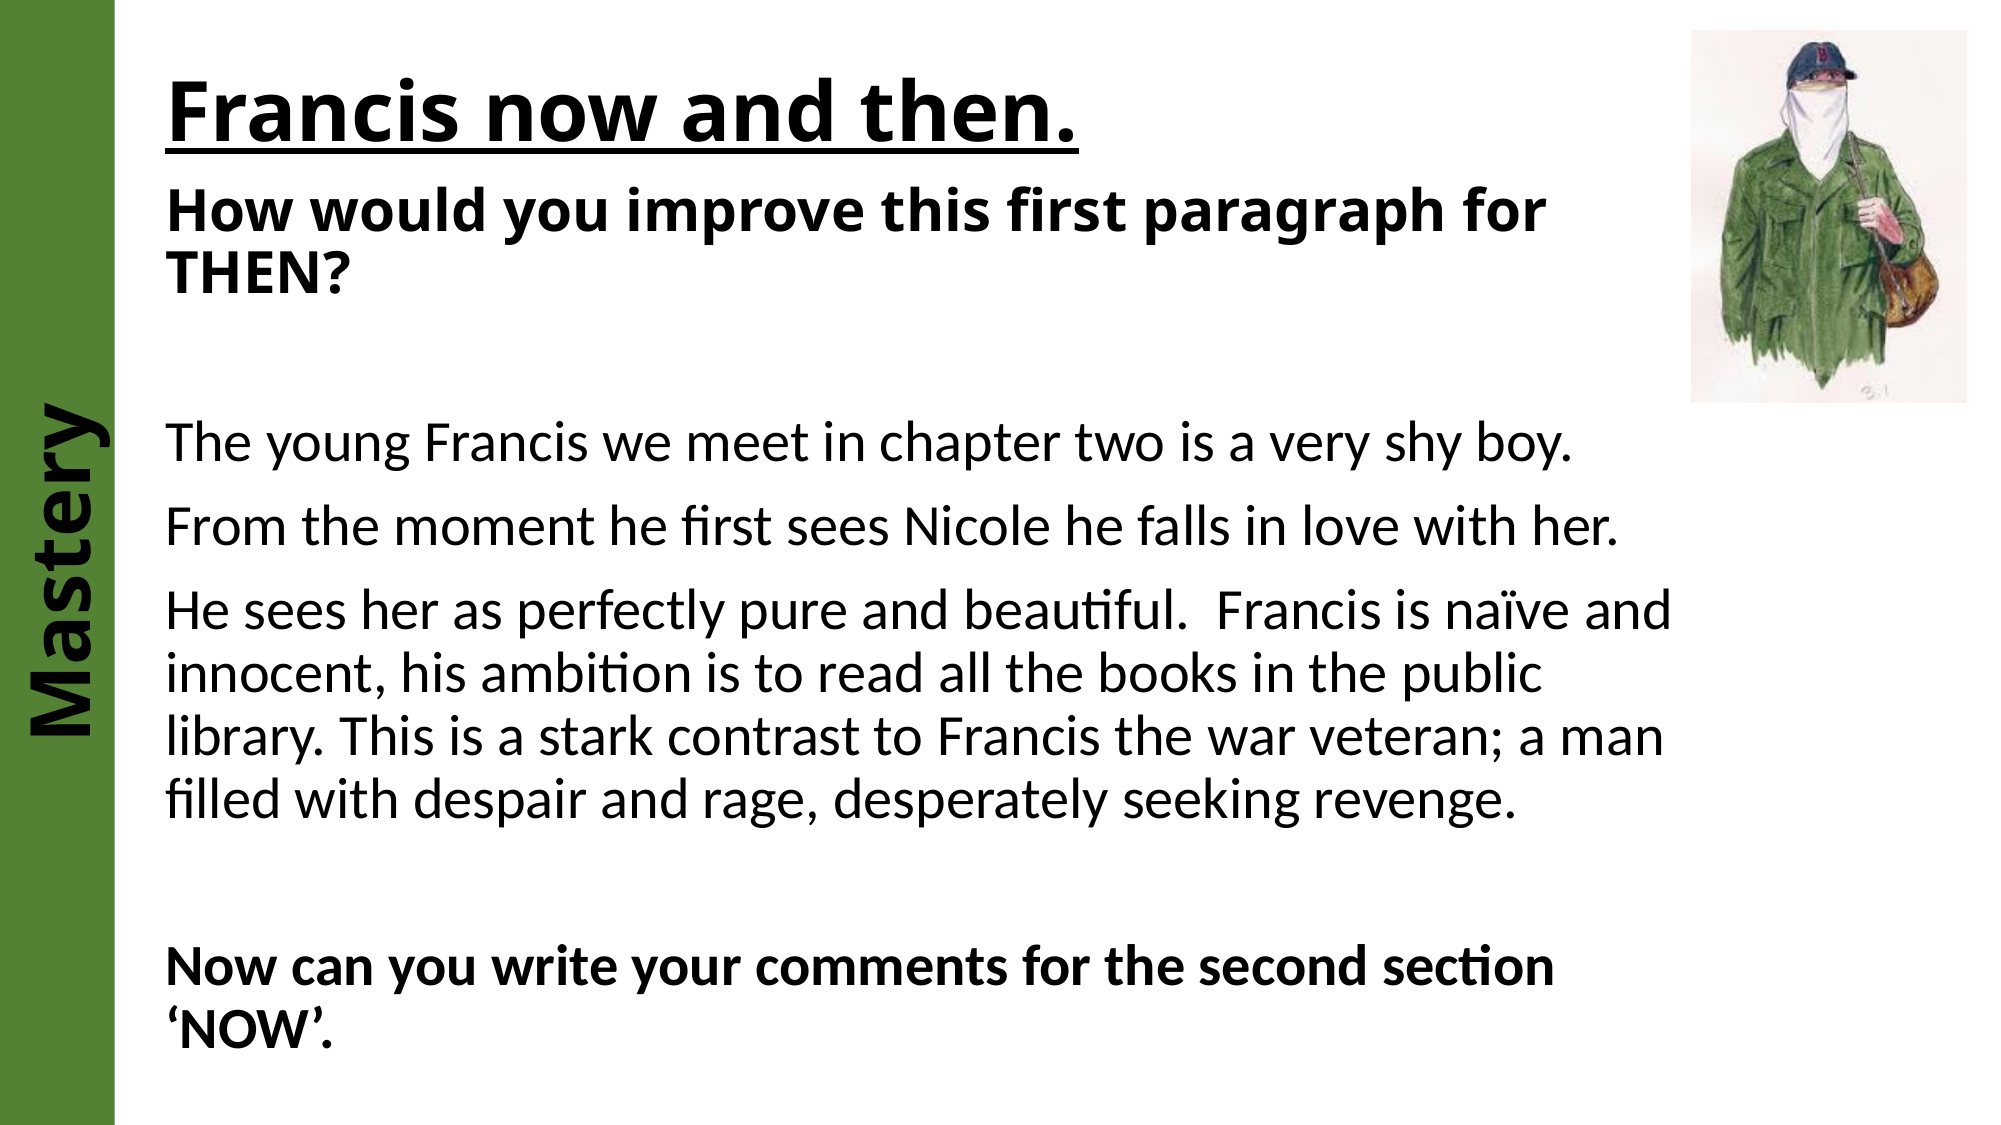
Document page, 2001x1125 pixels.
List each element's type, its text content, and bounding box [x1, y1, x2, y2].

list Francis now and then. How would you improve this first paragraph for THEN? The young Francis we meet in chapter two is a very shy boy. From the moment he first sees Nicole he falls in love with her. He sees her as perfectly pure and beautiful. Francis is naïve and innocent, his ambition is to read all the books in the public library. This is a stark contrast to Francis the war veteran; a man filled with despair and rage, desperately seeking revenge. Now can you write your comments for the second section ‘NOW’. [150, 62, 1733, 1094]
picture [1691, 30, 1967, 403]
text_box Mastery [0, 0, 115, 1125]
